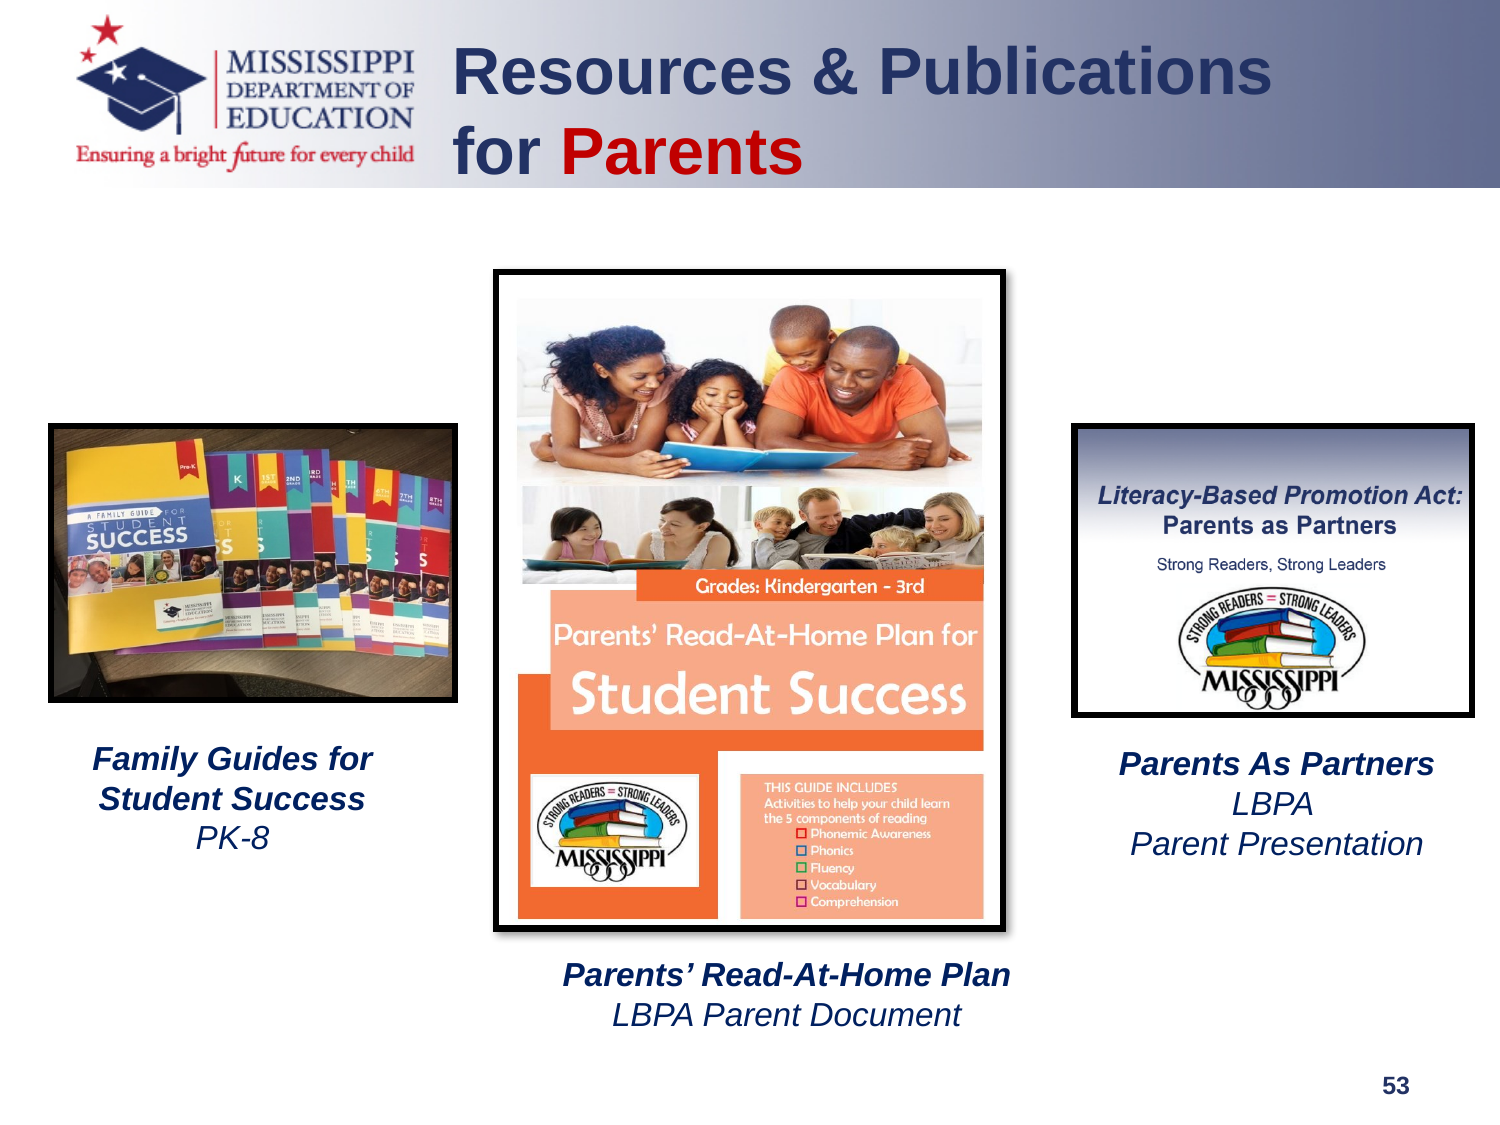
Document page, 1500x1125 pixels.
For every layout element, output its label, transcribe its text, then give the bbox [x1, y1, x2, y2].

text_box Parents As Partners LBPA Parent Presentation [1047, 734, 1500, 869]
list Resources & Publications for Parents [437, 20, 1425, 197]
text_box Parents’ Read-At-Home Plan LBPA Parent Document [499, 946, 1075, 1076]
picture [0, 0, 1500, 188]
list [498, 274, 1001, 926]
picture [53, 429, 453, 698]
text_box Family Guides for Student Success PK-8 [13, 729, 452, 864]
picture [1077, 429, 1469, 713]
slide_number 53 [1074, 1062, 1425, 1113]
